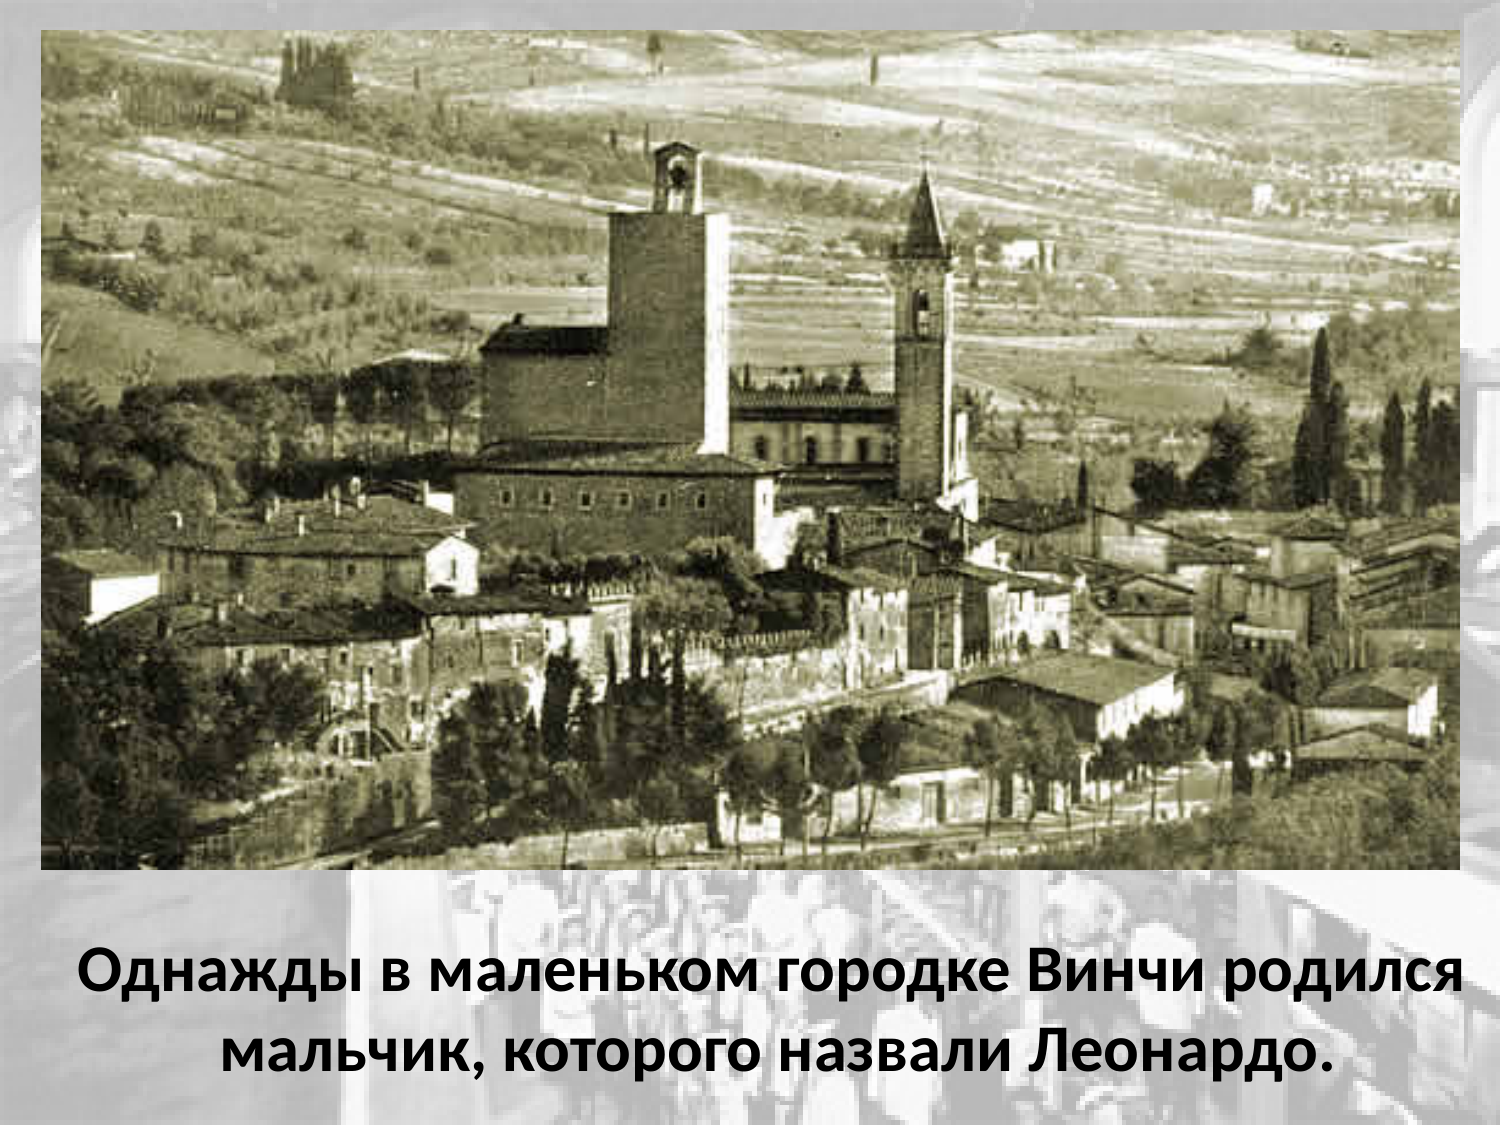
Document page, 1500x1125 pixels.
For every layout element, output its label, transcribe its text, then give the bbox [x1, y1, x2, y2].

list Однажды в маленьком городке Винчи родился мальчик, которого назвали Леонардо. [0, 916, 1500, 1125]
picture [40, 30, 1461, 870]
